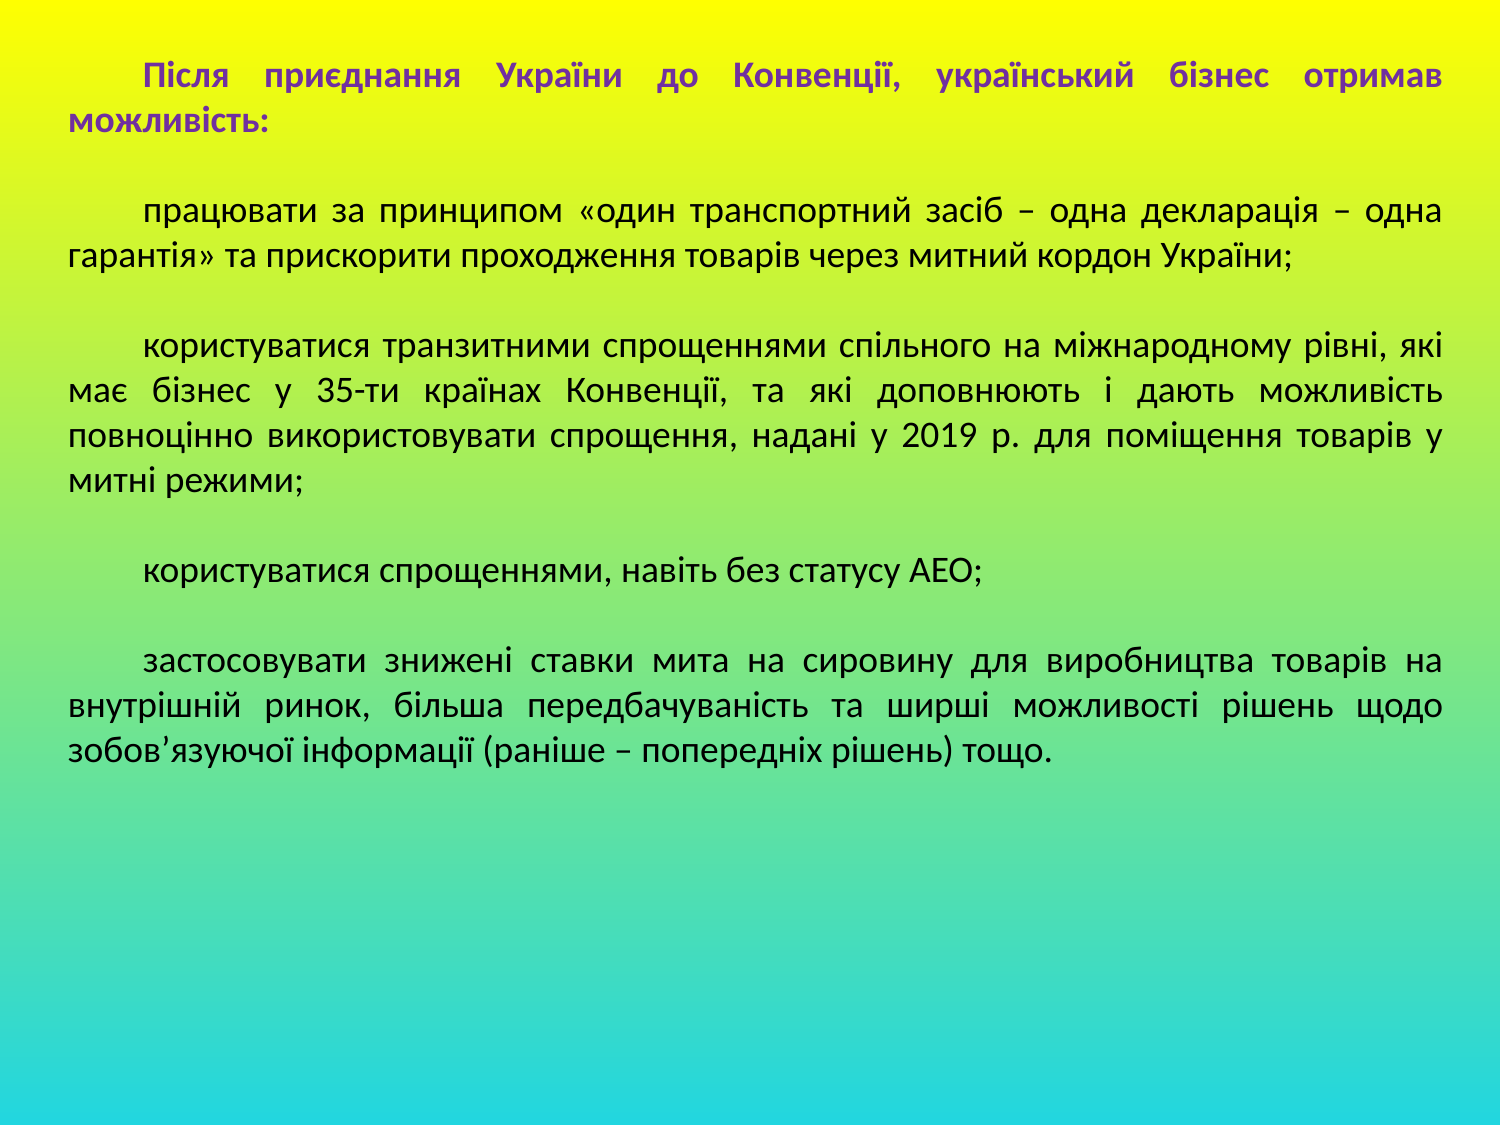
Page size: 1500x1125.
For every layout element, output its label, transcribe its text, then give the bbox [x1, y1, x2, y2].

text_box Після приєднання України до Конвенції, український бізнес отримав можливість: працювати за принципом «один транспортний засіб – одна декларація – одна гарантія» та прискорити проходження товарів через митний кордон України; користуватися транзитними спрощеннями спільного на міжнародному рівні, які має бізнес у 35-ти країнах Конвенції, та які доповнюють і дають можливість повноцінно використовувати спрощення, надані у 2019 р. для поміщення товарів у митні режими; користуватися спрощеннями, навіть без статусу АЕО; застосовувати знижені ставки мита на сировину для виробництва товарів на внутрішній ринок, більша передбачуваність та ширші можливості рішень щодо зобов’язуючої інформації (раніше – попередніх рішень) тощо. [53, 42, 1459, 778]
